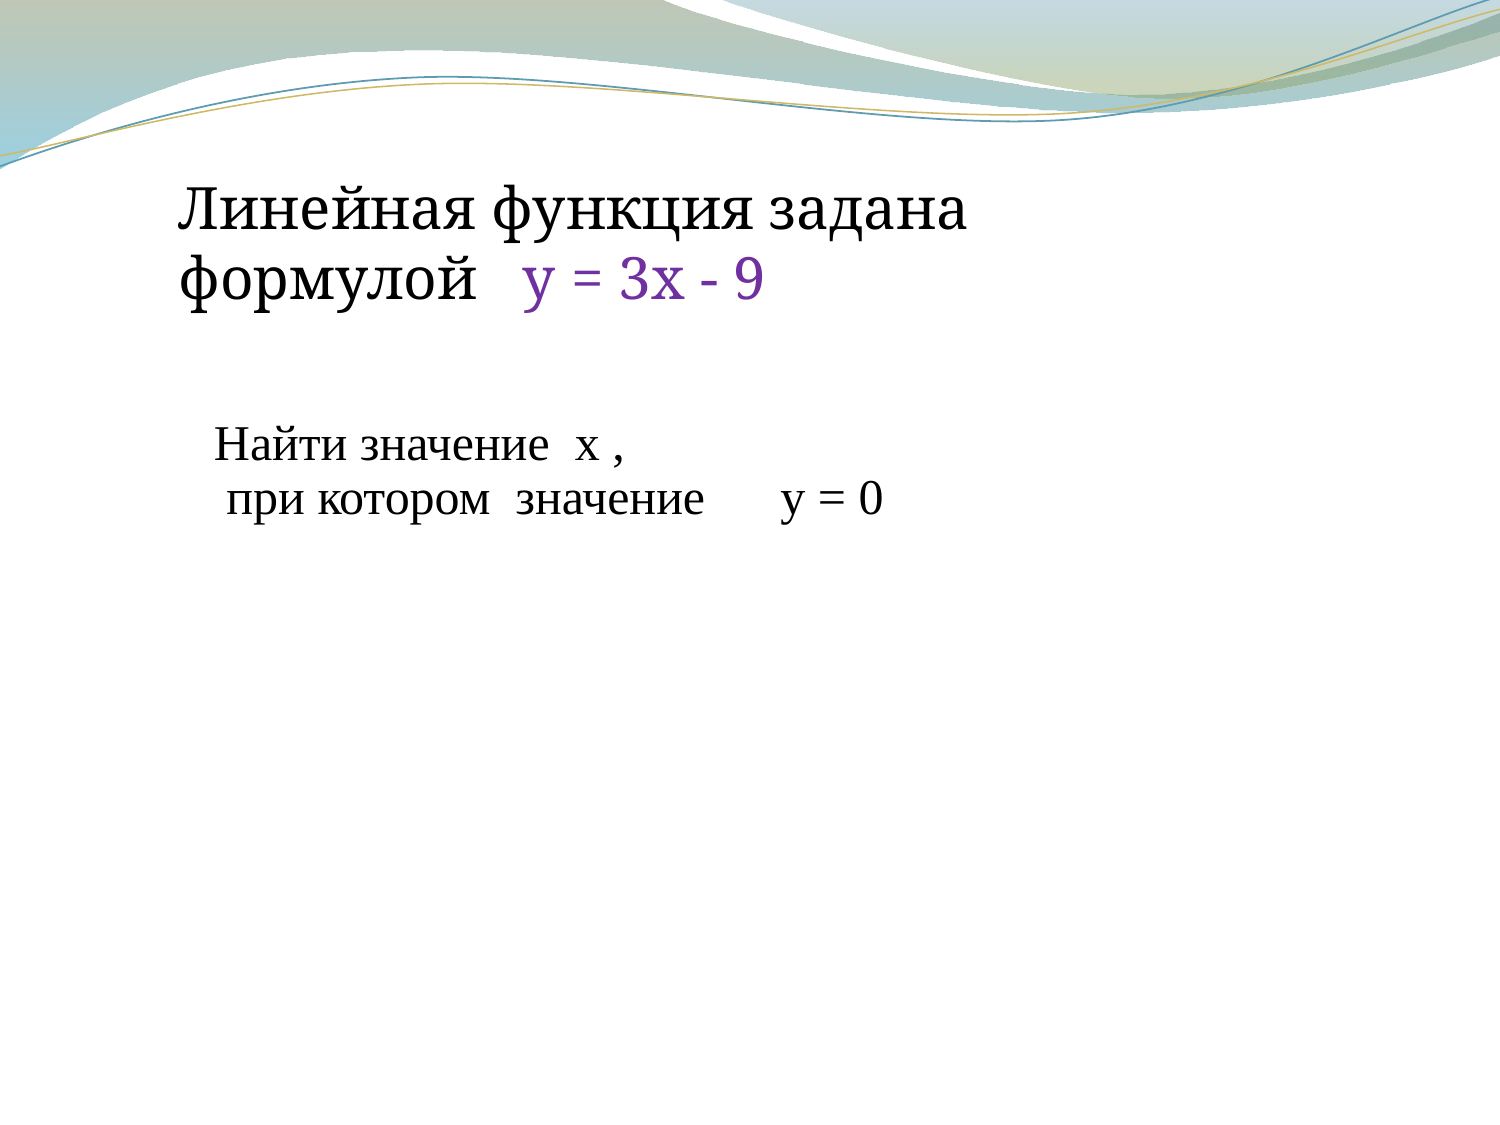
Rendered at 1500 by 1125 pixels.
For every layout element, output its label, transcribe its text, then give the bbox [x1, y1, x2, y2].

text_box Найти значение х , при котором значение у = 0 [199, 410, 973, 533]
text_box Линейная функция задана формулой у = 3х - 9 [163, 163, 1125, 319]
